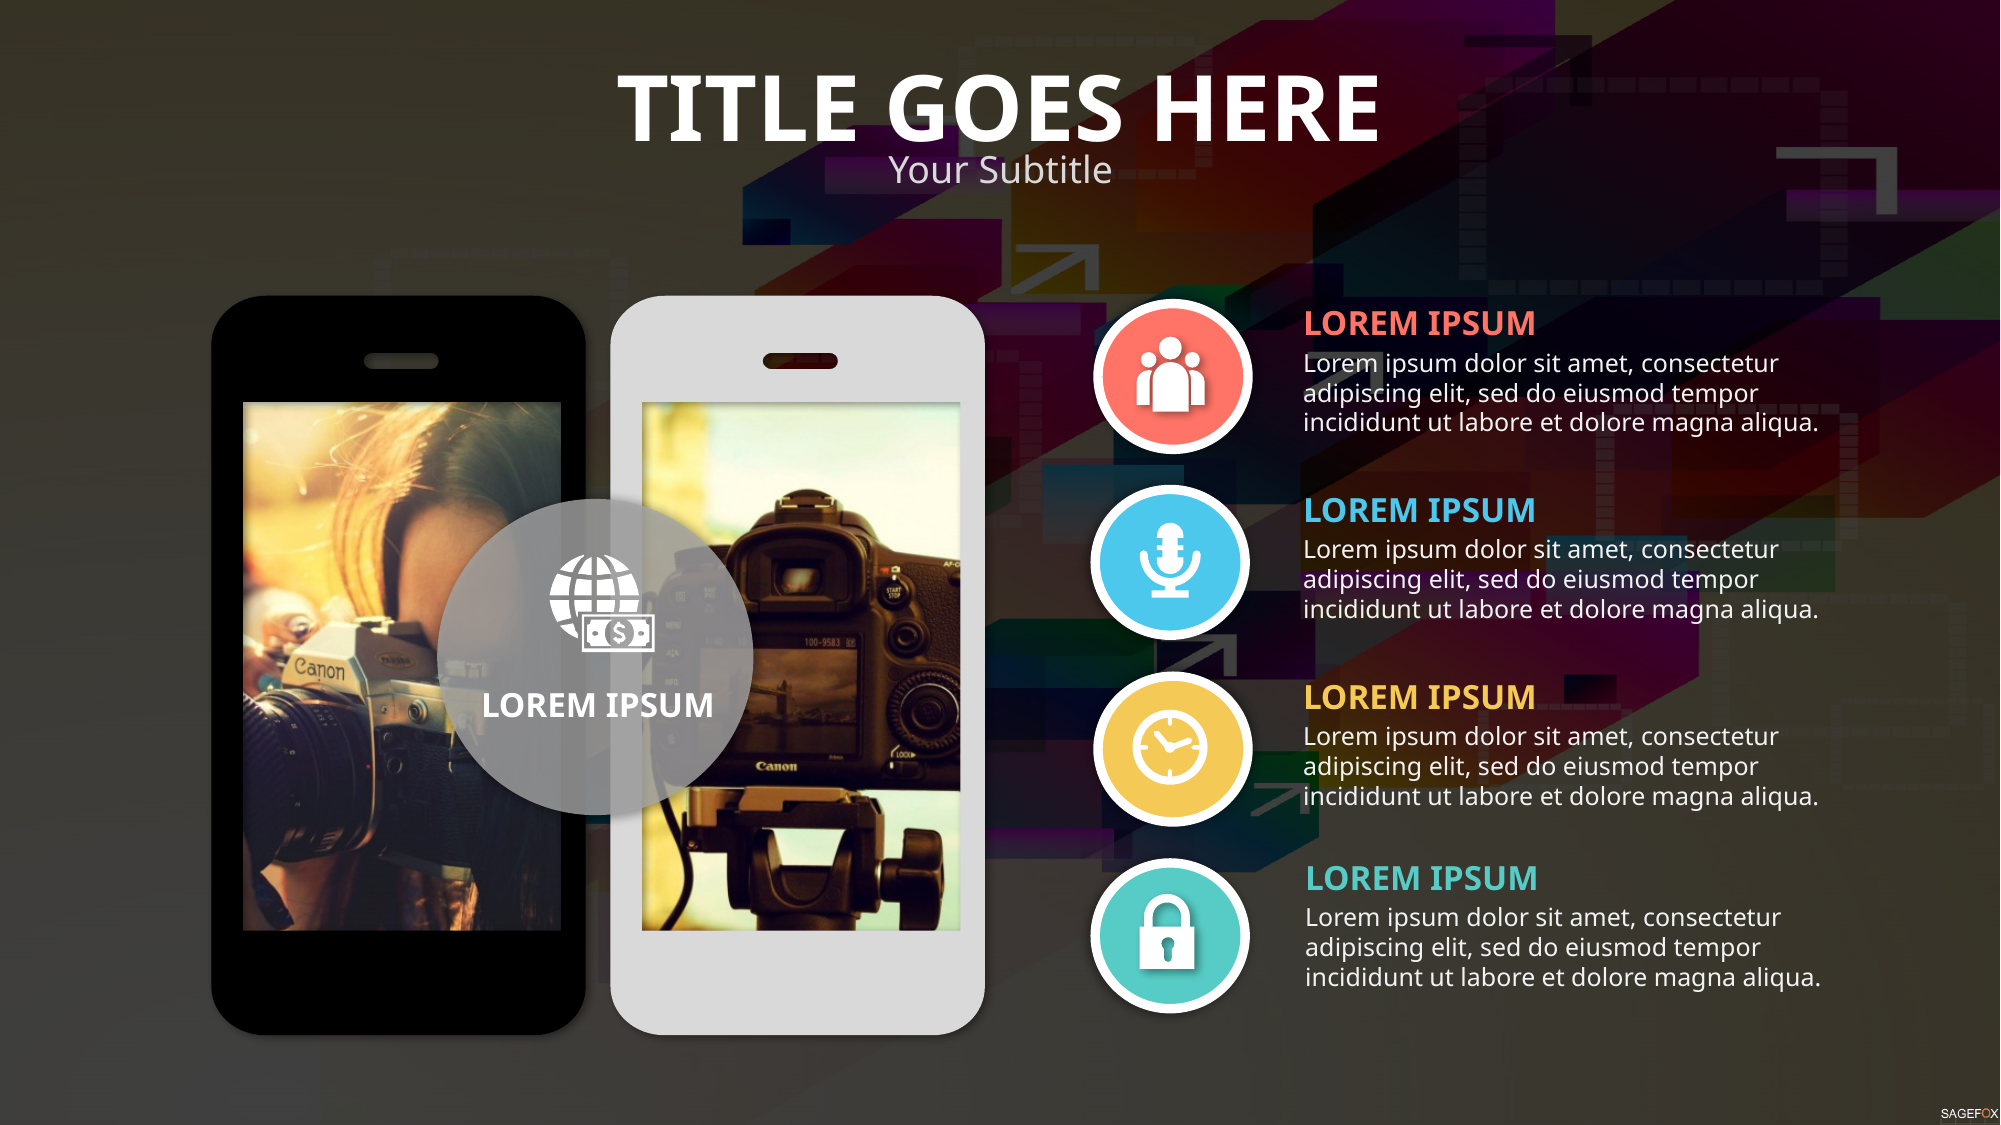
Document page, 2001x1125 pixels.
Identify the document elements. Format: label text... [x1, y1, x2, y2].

text_box [1184, 352, 1200, 368]
text_box LOREM IPSUM Lorem ipsum dolor sit amet, consectetur adipiscing elit, sed do eiusmod tempor incididunt ut labore et dolore magna aliqua. [1288, 668, 1889, 818]
picture [0, 0, 2001, 1125]
text_box LOREM IPSUM [447, 676, 748, 737]
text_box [549, 554, 655, 653]
text_box LOREM IPSUM Lorem ipsum dolor sit amet, consectetur adipiscing elit, sed do eiusmod tempor incididunt ut labore et dolore magna aliqua. [1288, 294, 1889, 445]
text_box [254, 413, 559, 928]
text_box [457, 737, 733, 817]
text_box [1095, 862, 1246, 1009]
text_box [653, 413, 956, 928]
text_box [1136, 370, 1152, 405]
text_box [1132, 709, 1208, 785]
text_box [1158, 336, 1182, 360]
text_box [1098, 676, 1249, 822]
text_box LOREM IPSUM Lorem ipsum dolor sit amet, consectetur adipiscing elit, sed do eiusmod tempor incididunt ut labore et dolore magna aliqua. [1288, 481, 1889, 632]
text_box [1139, 522, 1201, 598]
text_box [436, 497, 755, 715]
text_box [1140, 352, 1157, 368]
text_box [1098, 303, 1249, 450]
text_box [1139, 893, 1195, 969]
text_box [1095, 489, 1246, 636]
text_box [548, 42, 1452, 199]
text_box [1152, 362, 1205, 412]
text_box [211, 295, 586, 1036]
text_box LOREM IPSUM Lorem ipsum dolor sit amet, consectetur adipiscing elit, sed do eiusmod tempor incididunt ut labore et dolore magna aliqua. [1290, 849, 1891, 999]
text_box [610, 295, 985, 1036]
